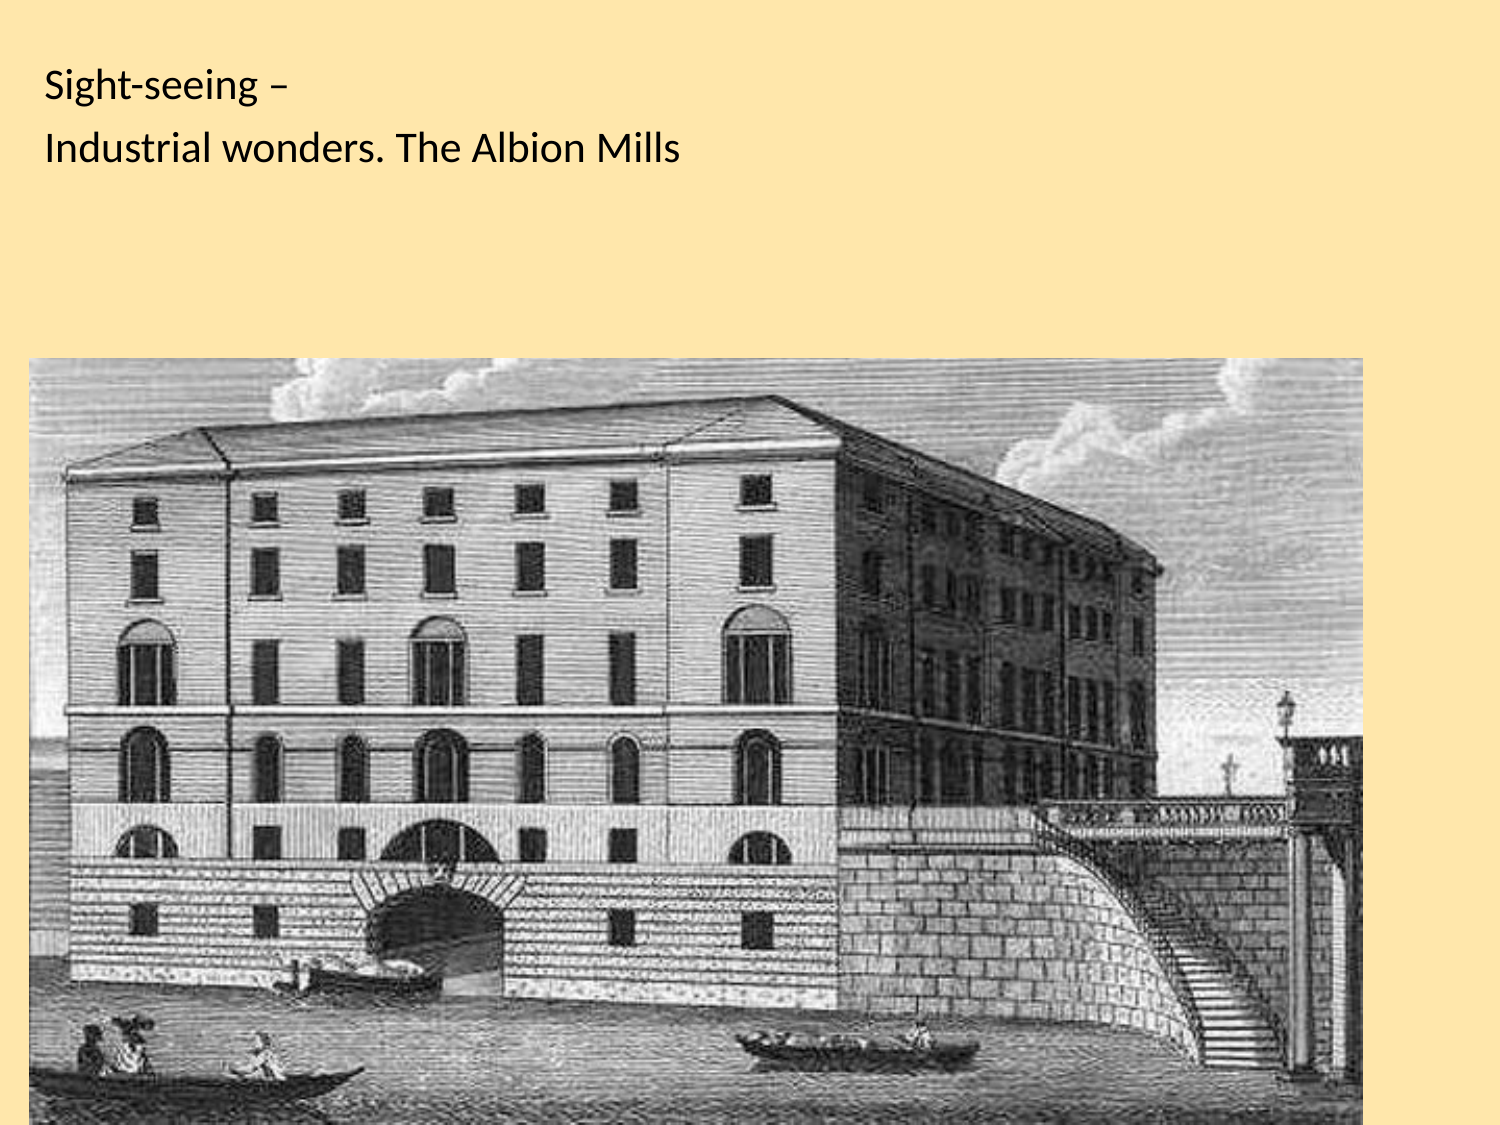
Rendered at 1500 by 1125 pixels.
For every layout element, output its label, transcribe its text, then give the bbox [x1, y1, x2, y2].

picture [29, 358, 1363, 1125]
list Sight-seeing – Industrial wonders. The Albion Mills [29, 54, 1500, 1125]
